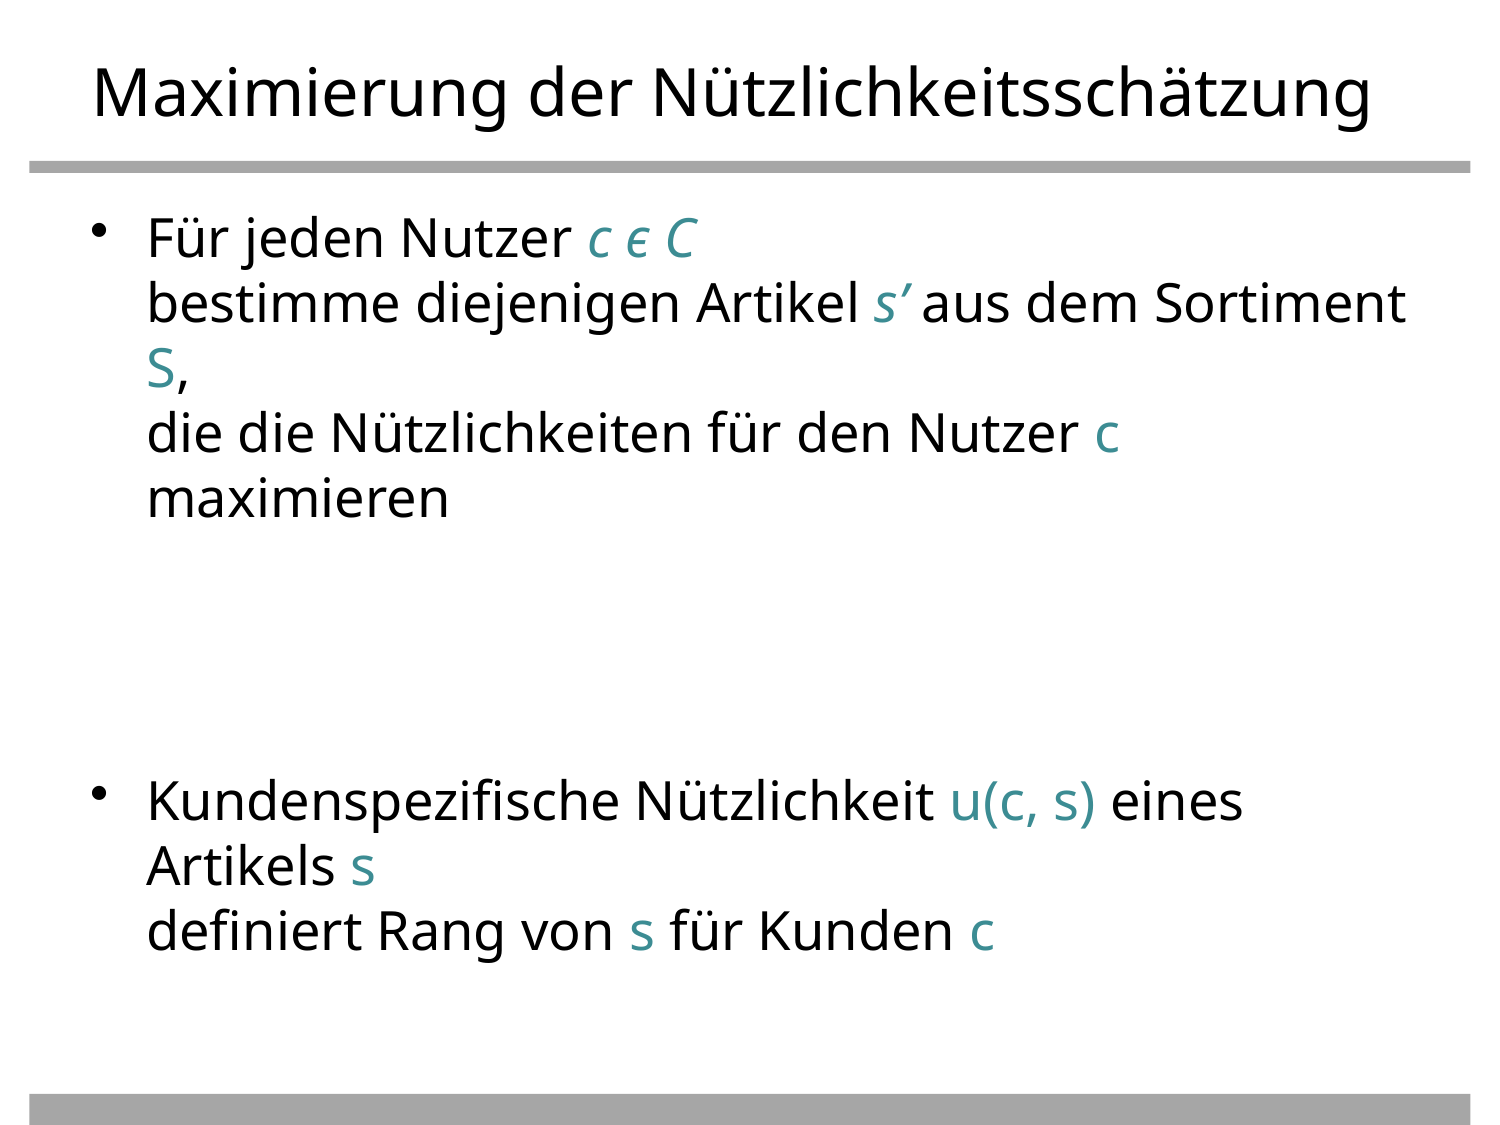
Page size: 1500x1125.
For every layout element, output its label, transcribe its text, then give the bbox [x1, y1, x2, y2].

title Maximierung der Nützlichkeitsschätzung [76, 42, 1427, 126]
